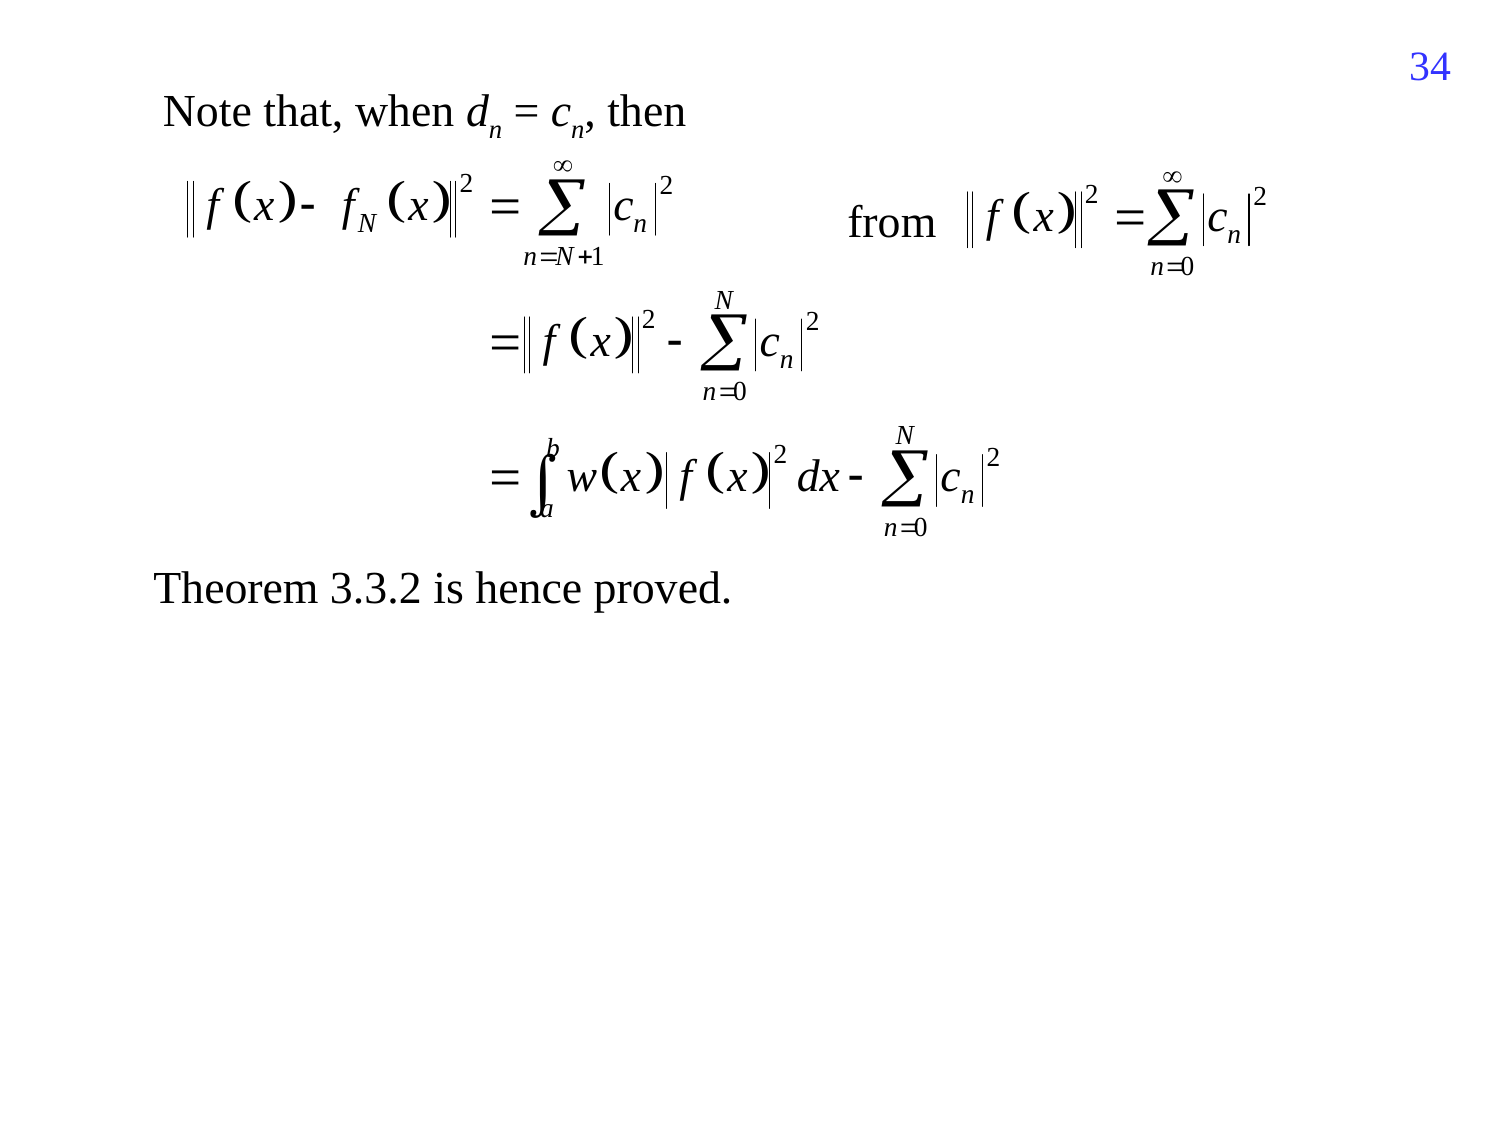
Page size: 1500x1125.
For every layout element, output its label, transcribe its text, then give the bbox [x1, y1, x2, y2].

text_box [962, 158, 1275, 282]
slide_number 300 [1304, 30, 1467, 110]
text_box Note that, when dn = cn, then [148, 73, 713, 152]
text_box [182, 147, 1008, 542]
text_box Theorem 3.3.2 is hence proved. [138, 550, 760, 621]
